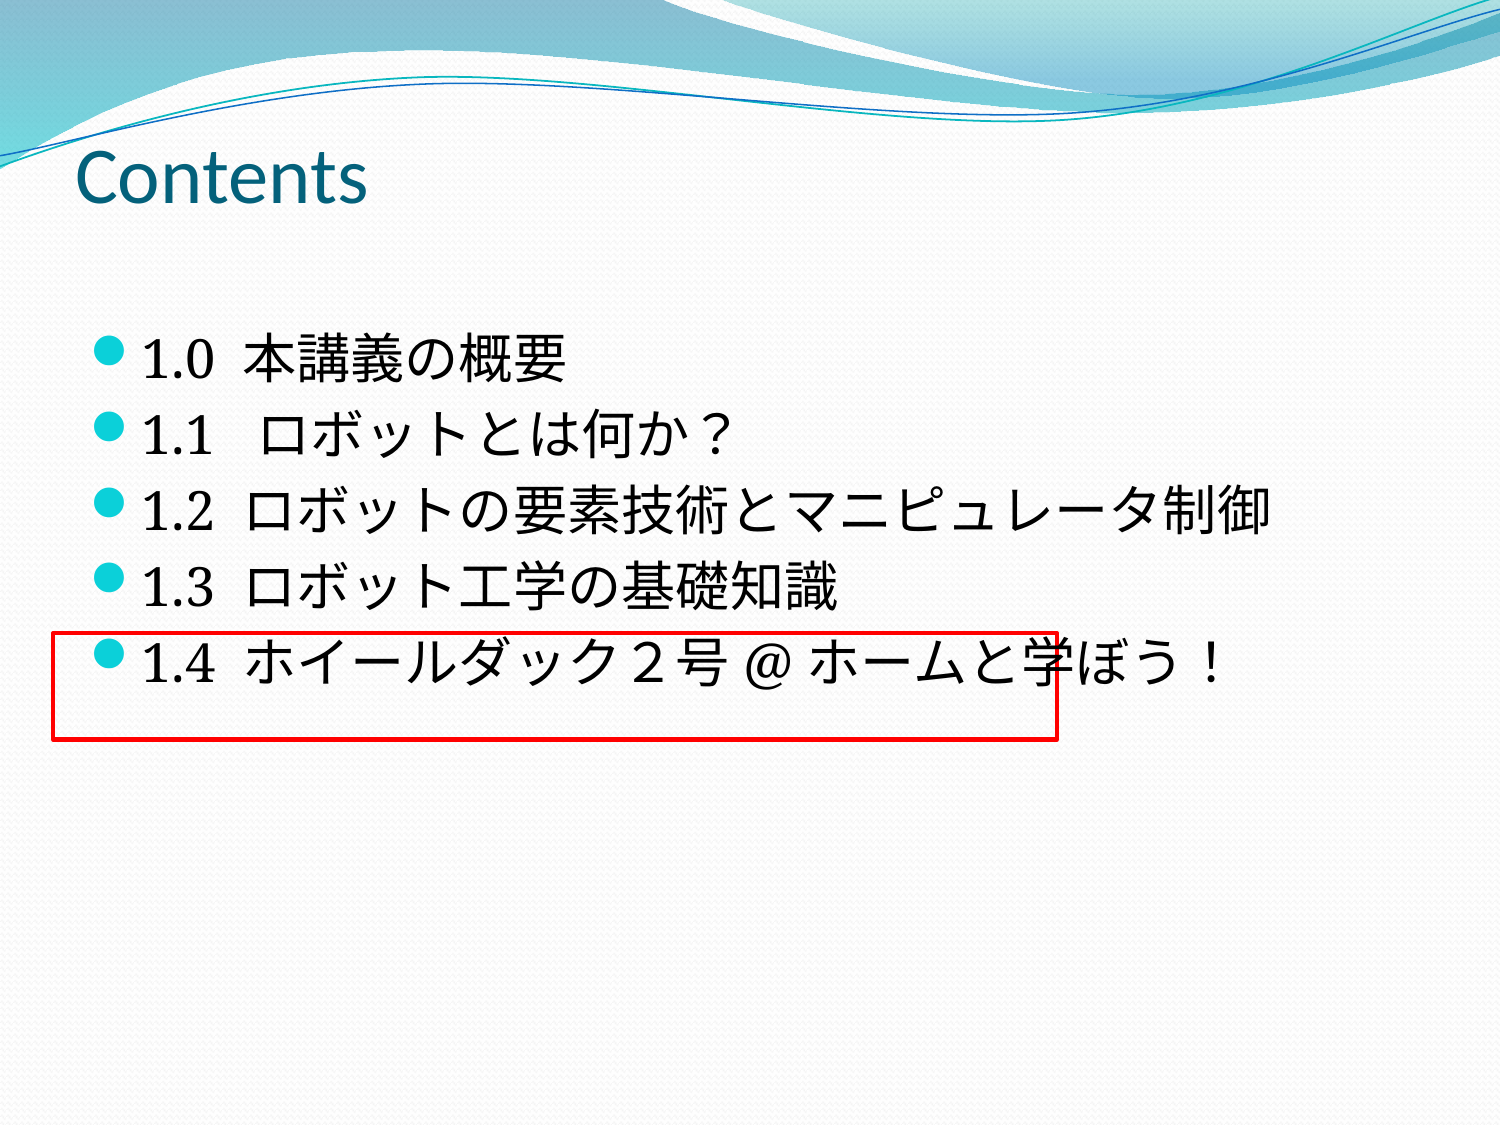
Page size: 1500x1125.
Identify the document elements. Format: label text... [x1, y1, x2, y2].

list 1.0 本講義の概要 1.1 ロボットとは何か？ 1.2 ロボットの要素技術とマニピュレータ制御 1.3 ロボット工学の基礎知識 1.4 ホイールダック２号@ホームと学ぼう！ [75, 317, 1425, 1038]
title Contents [75, 115, 550, 220]
text_box [51, 631, 75, 742]
